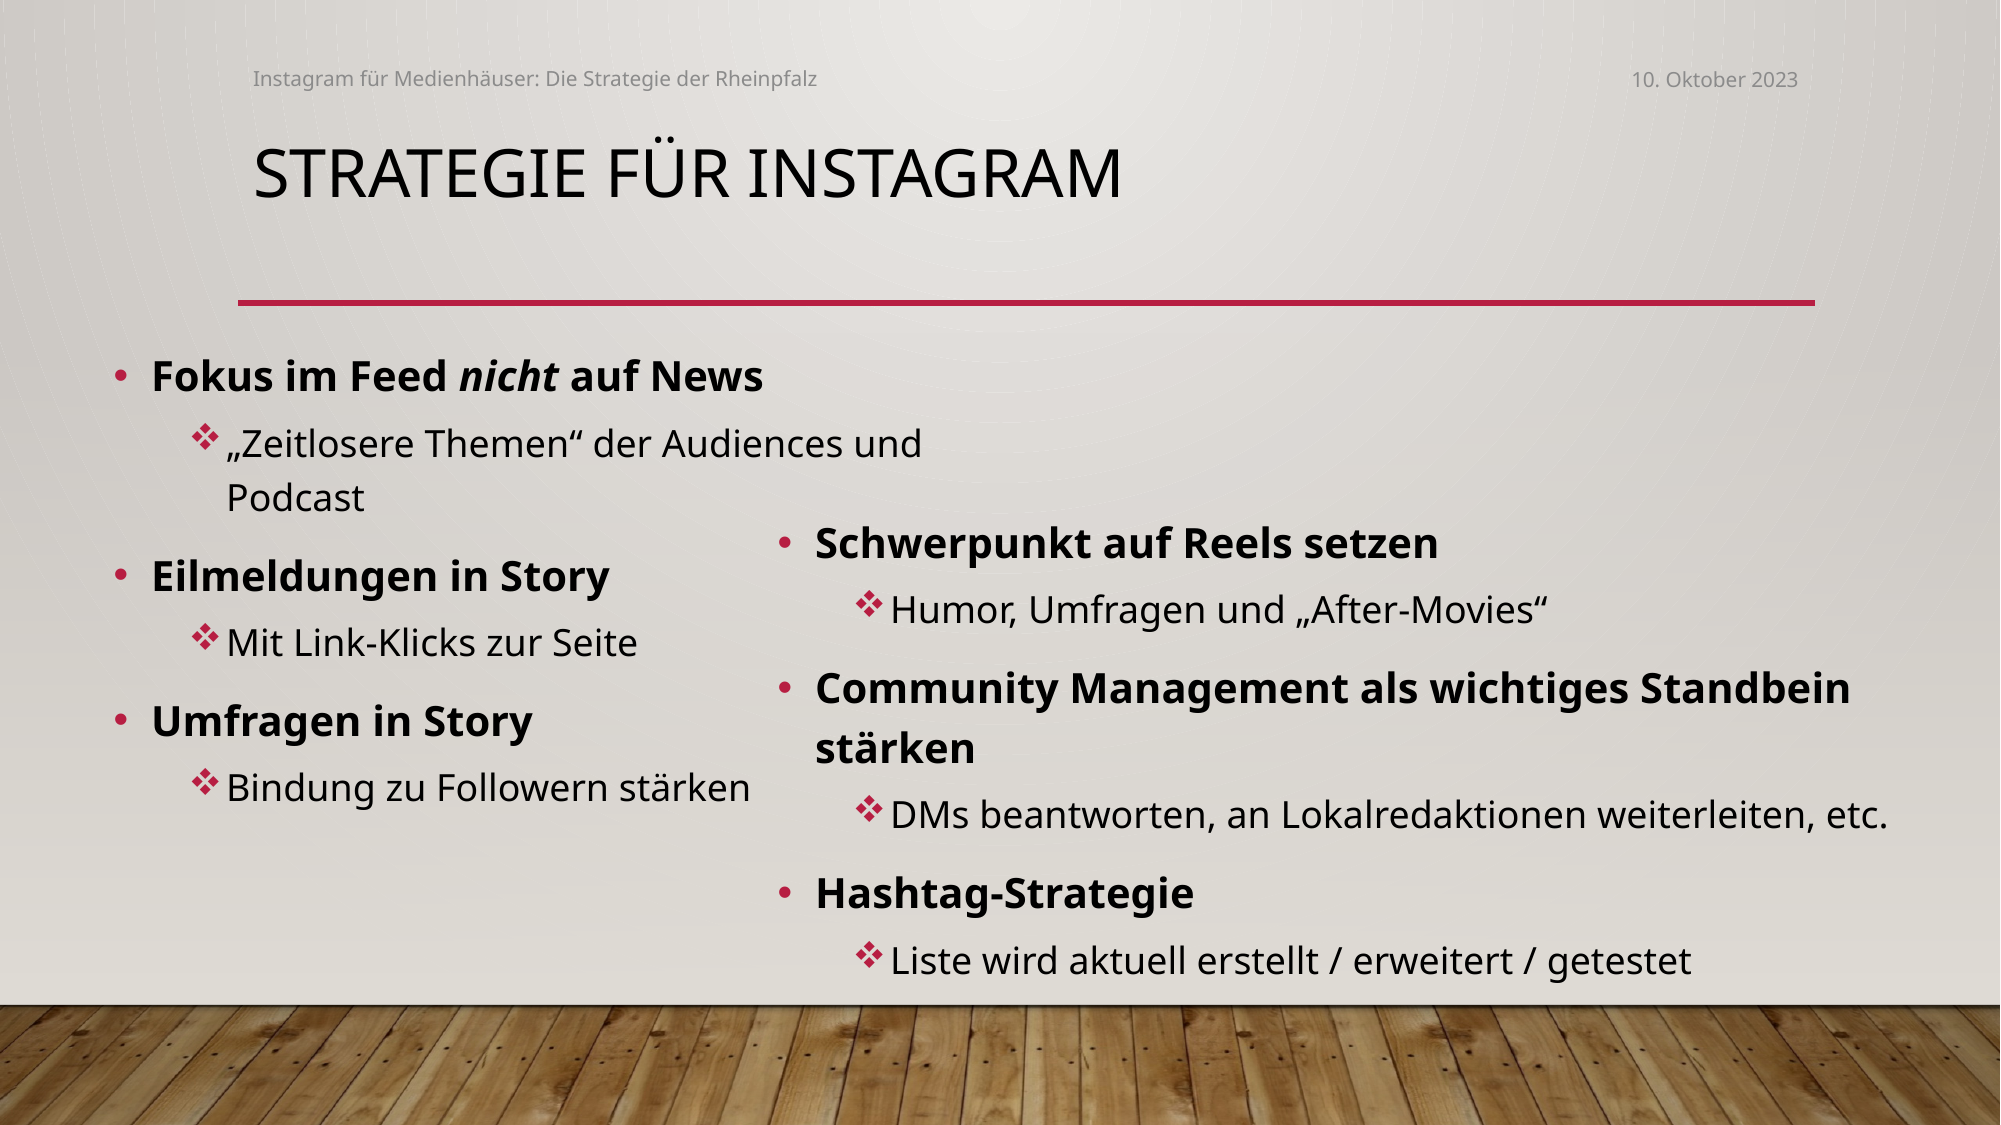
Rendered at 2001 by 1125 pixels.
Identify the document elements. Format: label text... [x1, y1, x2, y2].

slide_number 10. Oktober 2023 [1239, 54, 1814, 105]
footer Instagram für Medienhäuser: Die Strategie der Rheinpfalz [238, 54, 1213, 105]
picture [0, 1005, 2000, 1125]
title Strategie für Instagram [238, 131, 1814, 305]
list Fokus im Feed nicht auf News „Zeitlosere Themen“ der Audiences und Podcast Eilmeldungen in Story Mit Link-Klicks zur Seite Umfragen in Story Bindung zu Followern stärken [98, 332, 1073, 984]
text_box Schwerpunkt auf Reels setzen Humor, Umfragen und „After-Movies“ Community Management als wichtiges Standbein stärken DMs beantworten, an Lokalredaktionen weiterleiten, etc. Hashtag-Strategie Liste wird aktuell erstellt / erweitert / getestet [762, 499, 1985, 1012]
